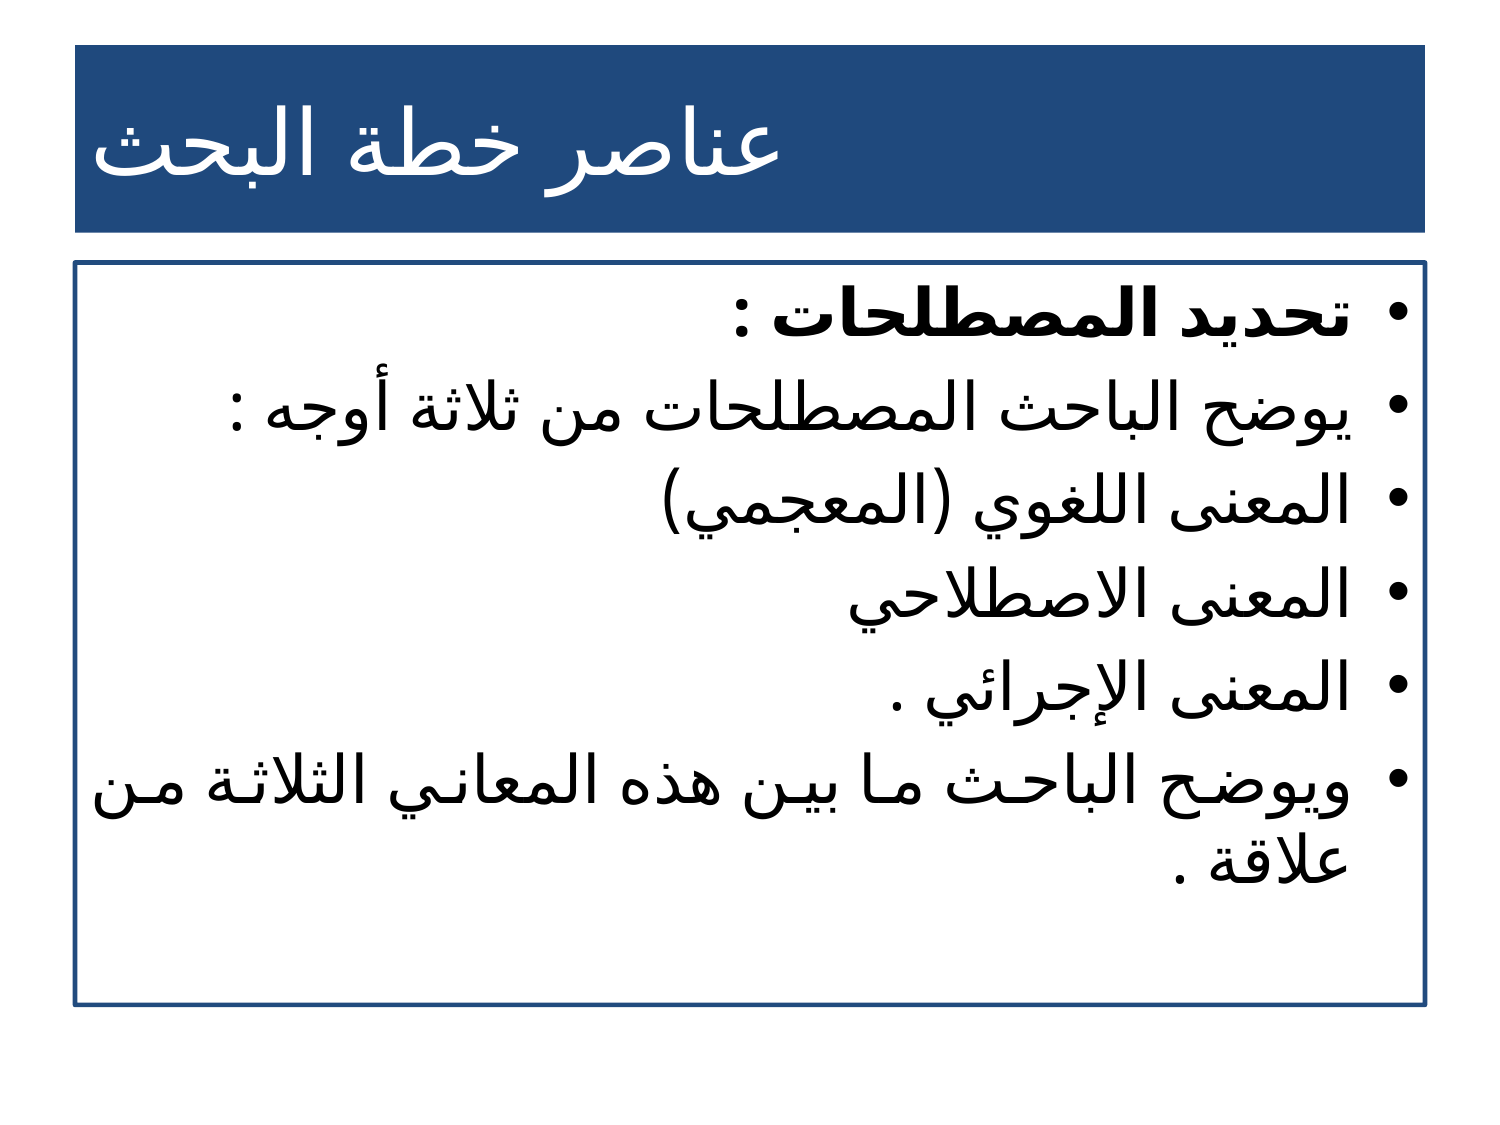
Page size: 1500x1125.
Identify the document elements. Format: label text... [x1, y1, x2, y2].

title عناصر خطة البحث [75, 45, 1425, 233]
list تحديد المصطلحات : يوضح الباحث المصطلحات من ثلاثة أوجه : المعنى اللغوي (المعجمي) المعنى الاصطلاحي المعنى الإجرائي . ويوضح الباحث ما بين هذه المعاني الثلاثة من علاقة . [75, 262, 1425, 1005]
